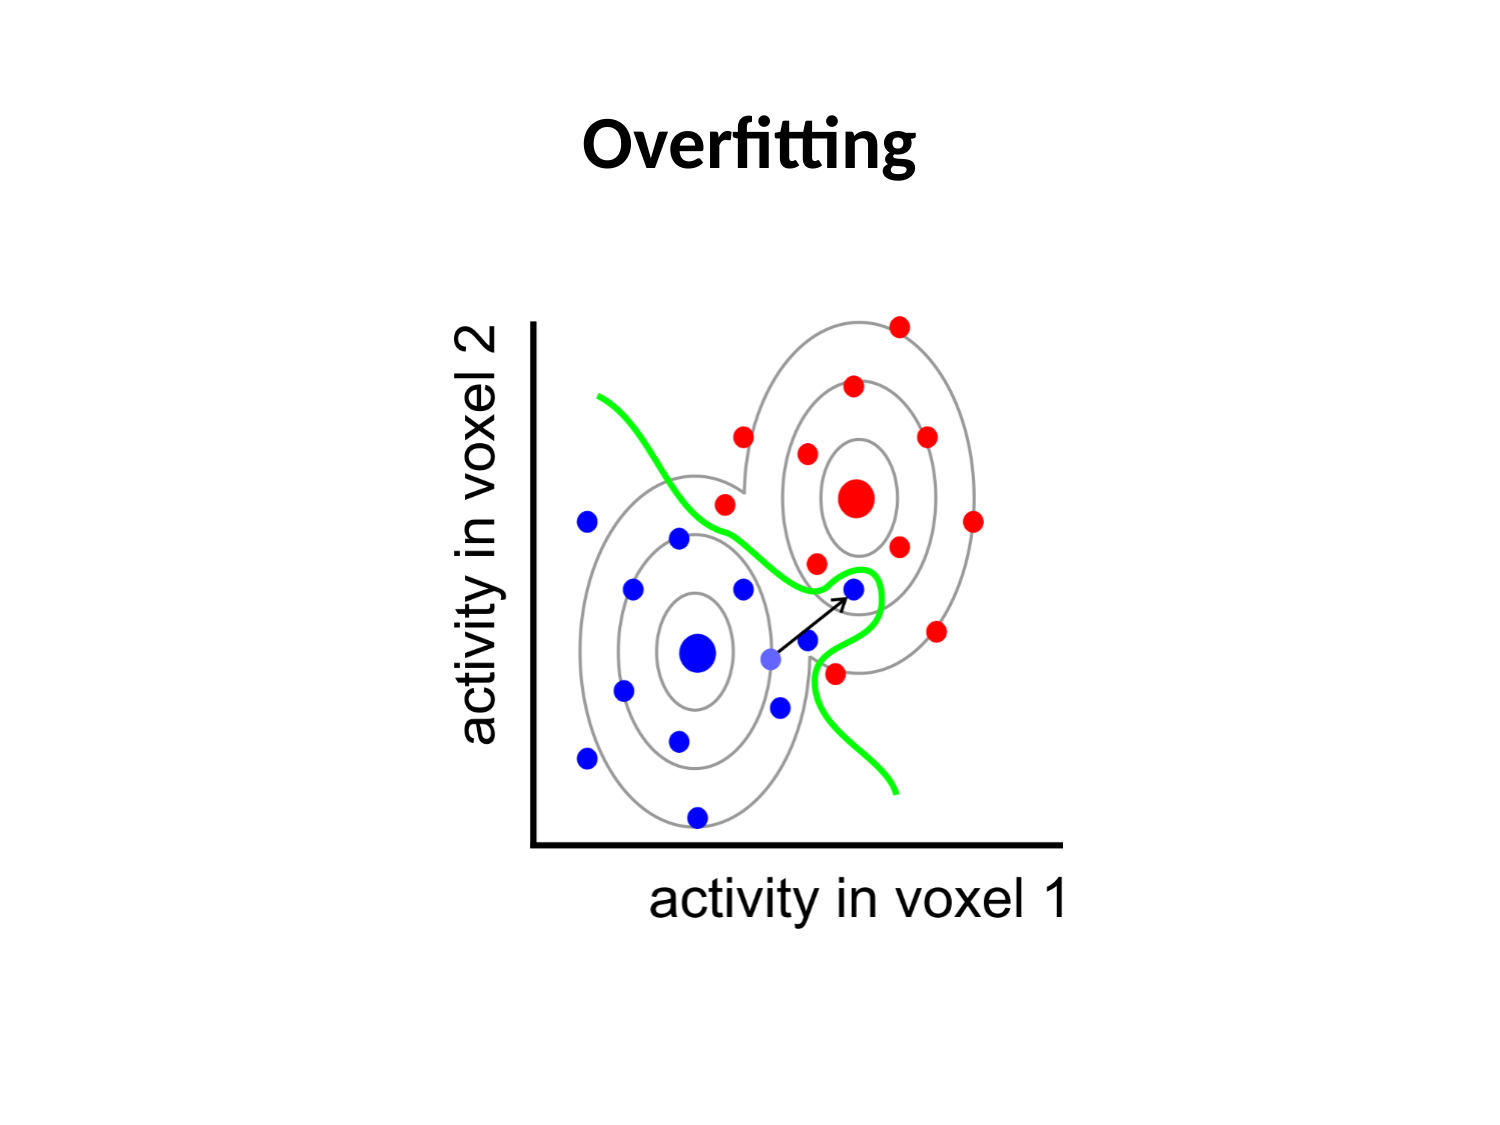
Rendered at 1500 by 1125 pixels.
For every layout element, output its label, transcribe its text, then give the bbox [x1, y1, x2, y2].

title Overfitting [75, 45, 1425, 233]
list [454, 314, 1063, 929]
